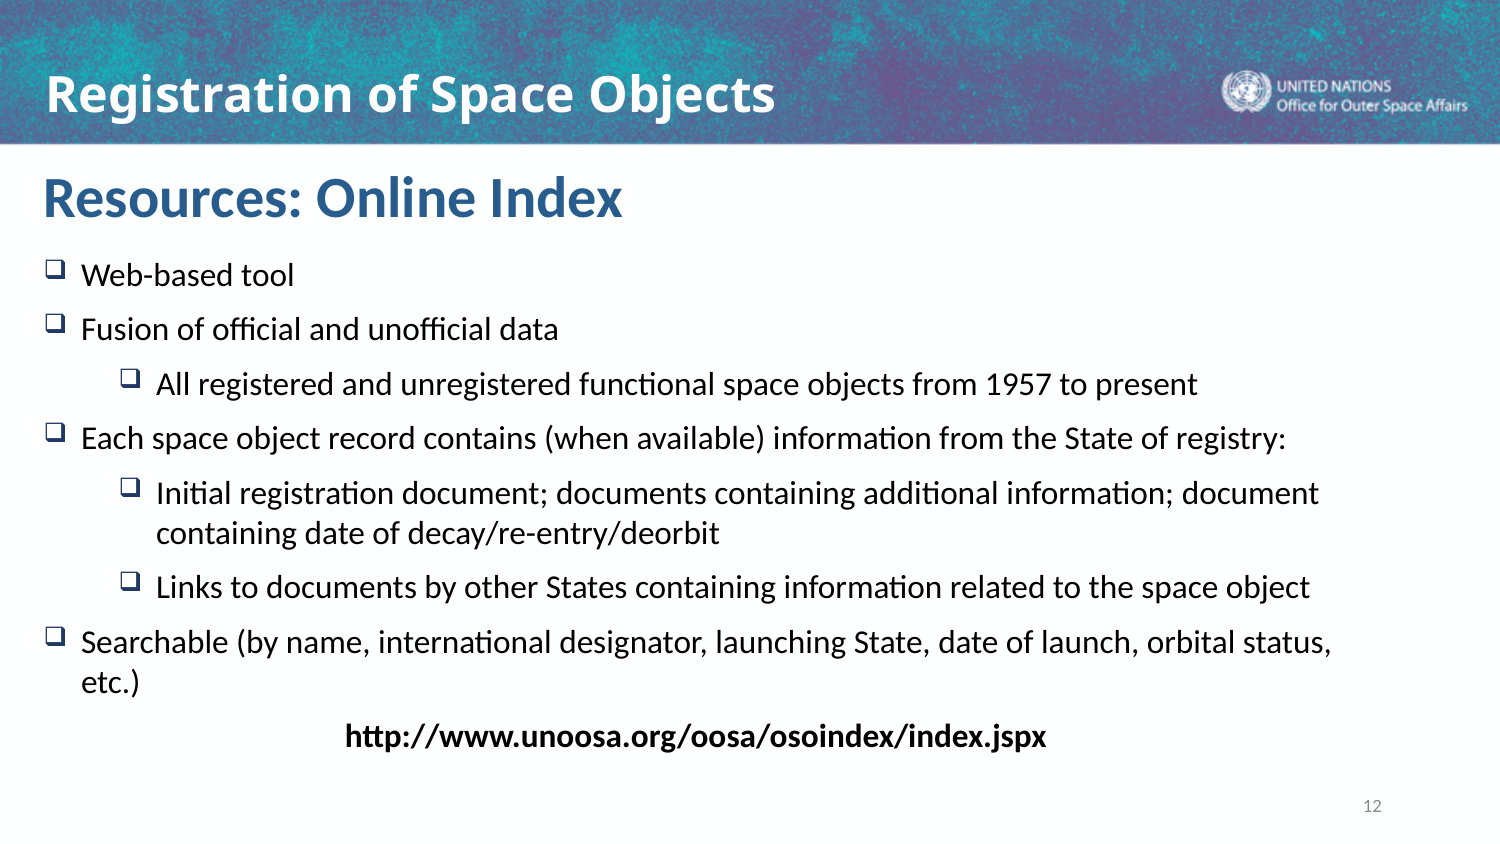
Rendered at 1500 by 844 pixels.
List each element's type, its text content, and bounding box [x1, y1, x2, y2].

text_box Resources: Online Index [28, 152, 1472, 245]
text_box Web-based tool Fusion of official and unofficial data All registered and unregistered functional space objects from 1957 to present Each space object record contains (when available) information from the State of registry: Initial registration document; documents containing additional information; document containing date of decay/re-entry/deorbit Links to documents by other States containing information related to the space object Searchable (by name, international designator, launching State, date of launch, orbital status, etc.) http://www.unoosa.org/oosa/osoindex/index.jspx [28, 245, 1364, 762]
slide_number 12 [1059, 782, 1397, 827]
picture [0, 0, 1500, 844]
